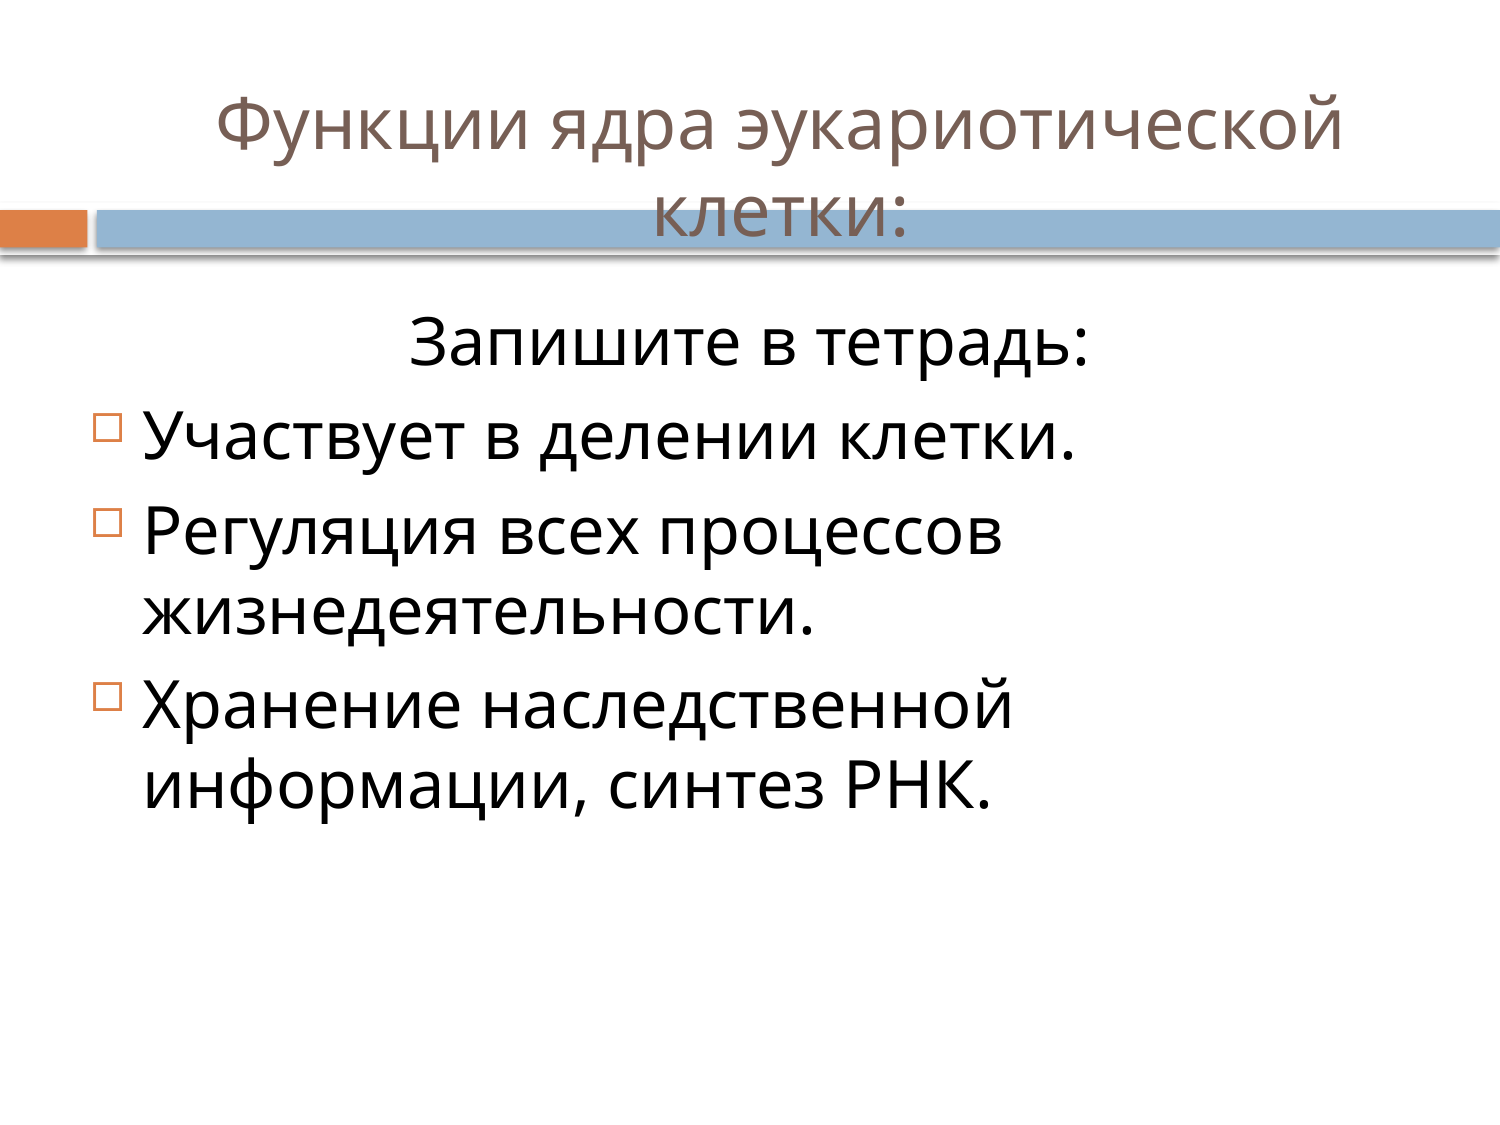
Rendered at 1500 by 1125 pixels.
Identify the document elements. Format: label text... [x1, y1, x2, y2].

title Функции ядра эукариотической клетки: [105, 70, 1456, 258]
list Запишите в тетрадь: Участвует в делении клетки. Регуляция всех процессов жизнедеятельности. Хранение наследственной информации, синтез РНК. [75, 290, 1425, 1125]
